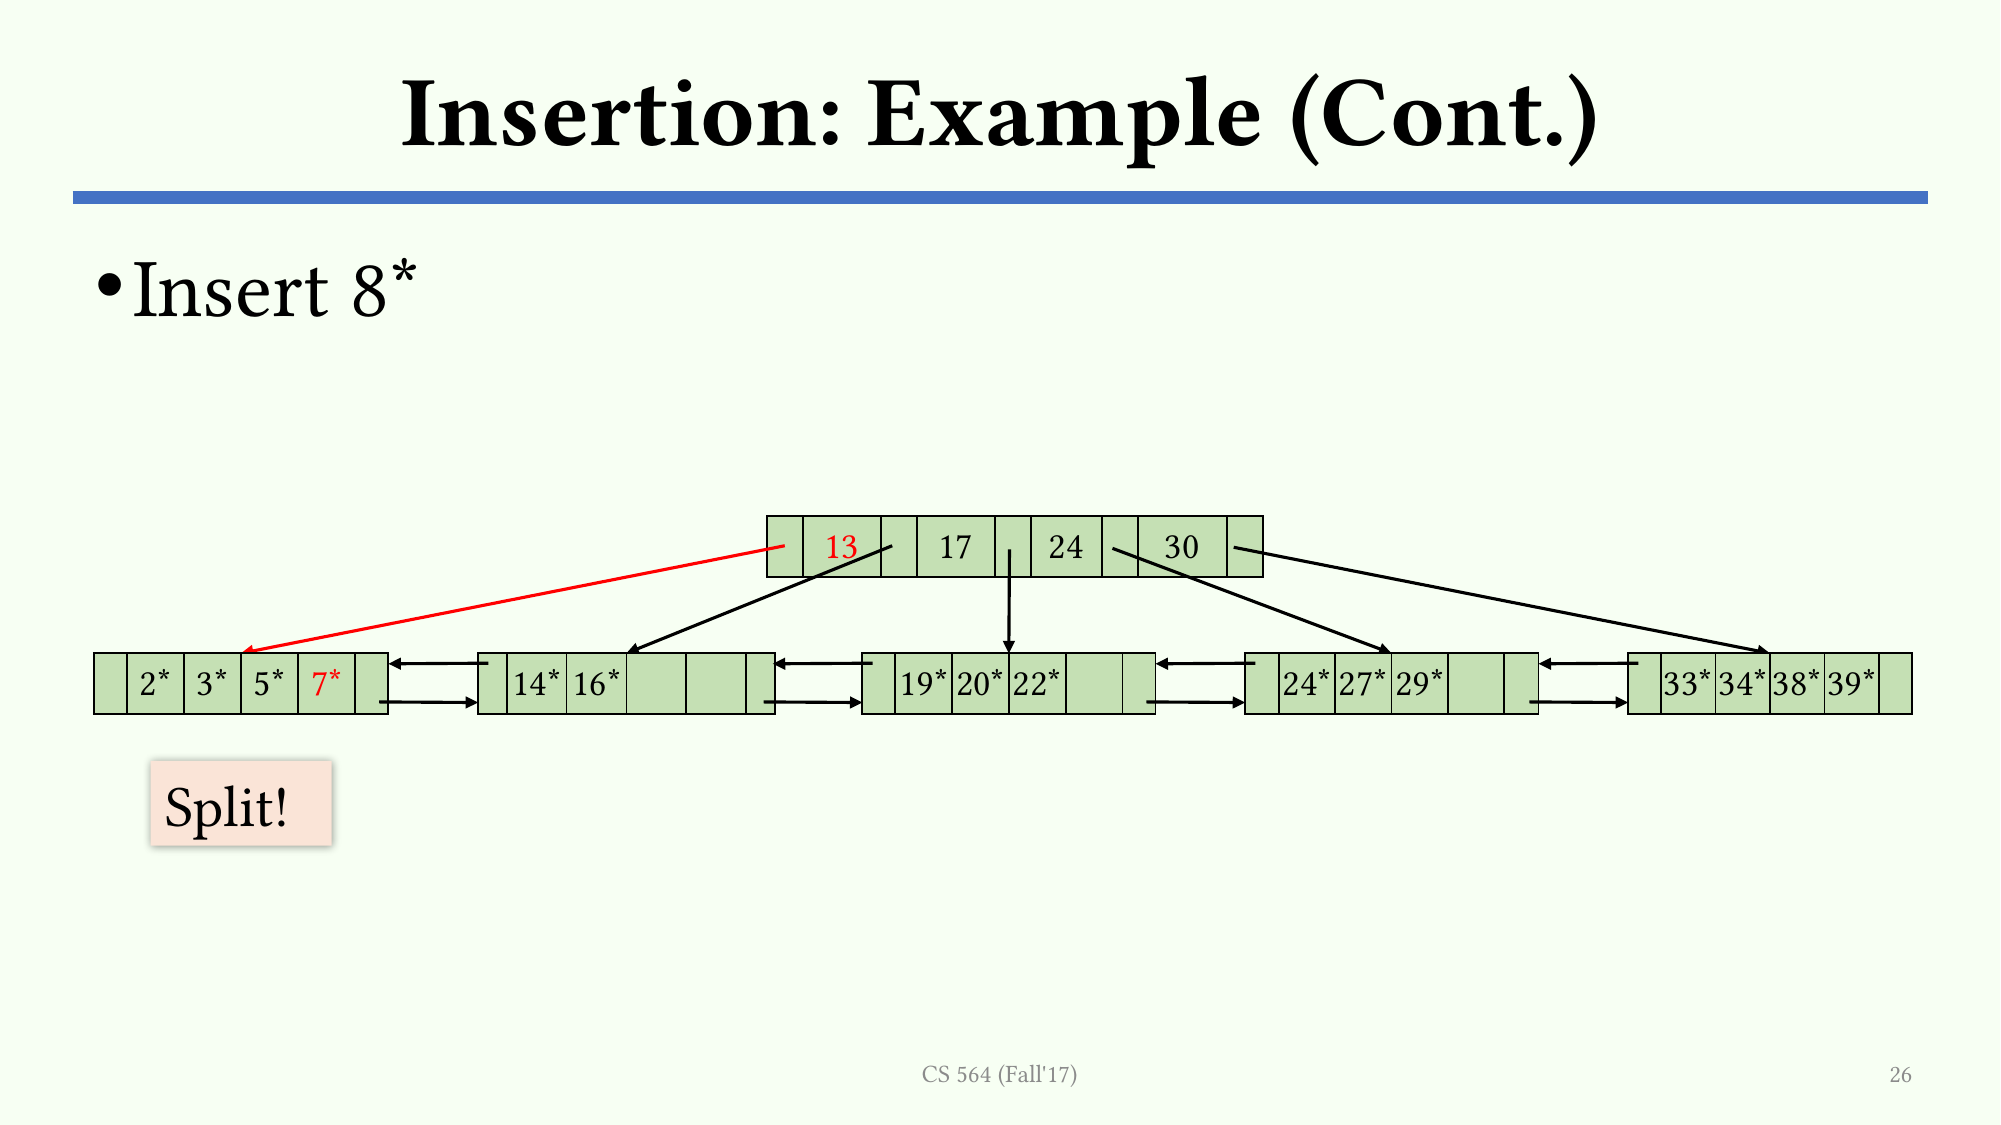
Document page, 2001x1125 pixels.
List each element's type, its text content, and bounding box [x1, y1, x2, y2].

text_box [241, 545, 626, 654]
table_header [687, 654, 745, 713]
text_box Split! [150, 760, 332, 846]
table_header [1449, 654, 1503, 713]
table_header [996, 517, 1030, 576]
title Insertion: Example (Cont.) [72, 35, 1928, 191]
table_header [1123, 654, 1155, 713]
table_header 17 [918, 517, 994, 576]
table_header [356, 654, 387, 713]
table_header [1505, 654, 1538, 713]
table_header 24 [1032, 517, 1101, 576]
footer CS 564 (Fall'17) [662, 1042, 1338, 1103]
table_header [863, 654, 894, 713]
table_header 29* [1392, 654, 1447, 713]
table_header 34* [1716, 654, 1769, 713]
table_header 38* [1771, 654, 1824, 713]
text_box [626, 545, 893, 654]
table_header 39* [1825, 654, 1878, 713]
table_header 16* [567, 654, 626, 713]
table_header 2* [128, 654, 183, 713]
table_header [882, 517, 916, 576]
table_header 33* [1662, 654, 1715, 713]
table_header 13 [804, 517, 880, 545]
table_header [1103, 517, 1137, 576]
table_header [1228, 517, 1262, 548]
table_header 20* [953, 654, 1008, 713]
table_header 19* [896, 654, 951, 713]
table_header [95, 654, 126, 713]
table_header 24* [1280, 654, 1334, 713]
table_header 5* [242, 654, 297, 713]
table_header 3* [185, 654, 240, 713]
table_header [627, 654, 685, 713]
table_header 30 [1139, 517, 1226, 548]
table_header [479, 654, 506, 713]
table_header 7* [299, 654, 354, 713]
table_header [1246, 654, 1278, 713]
table_header [1629, 654, 1660, 713]
table_header [768, 517, 802, 545]
table_header [747, 654, 774, 713]
slide_number 26 [1412, 1042, 1928, 1103]
table_header [1067, 654, 1122, 713]
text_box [1112, 548, 1392, 654]
list Insert 8* [80, 226, 1912, 462]
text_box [1233, 547, 1770, 654]
table_header 22* [1010, 654, 1065, 713]
table_header 14* [508, 654, 566, 713]
table_header [1880, 654, 1911, 713]
table_header 27* [1336, 654, 1391, 713]
